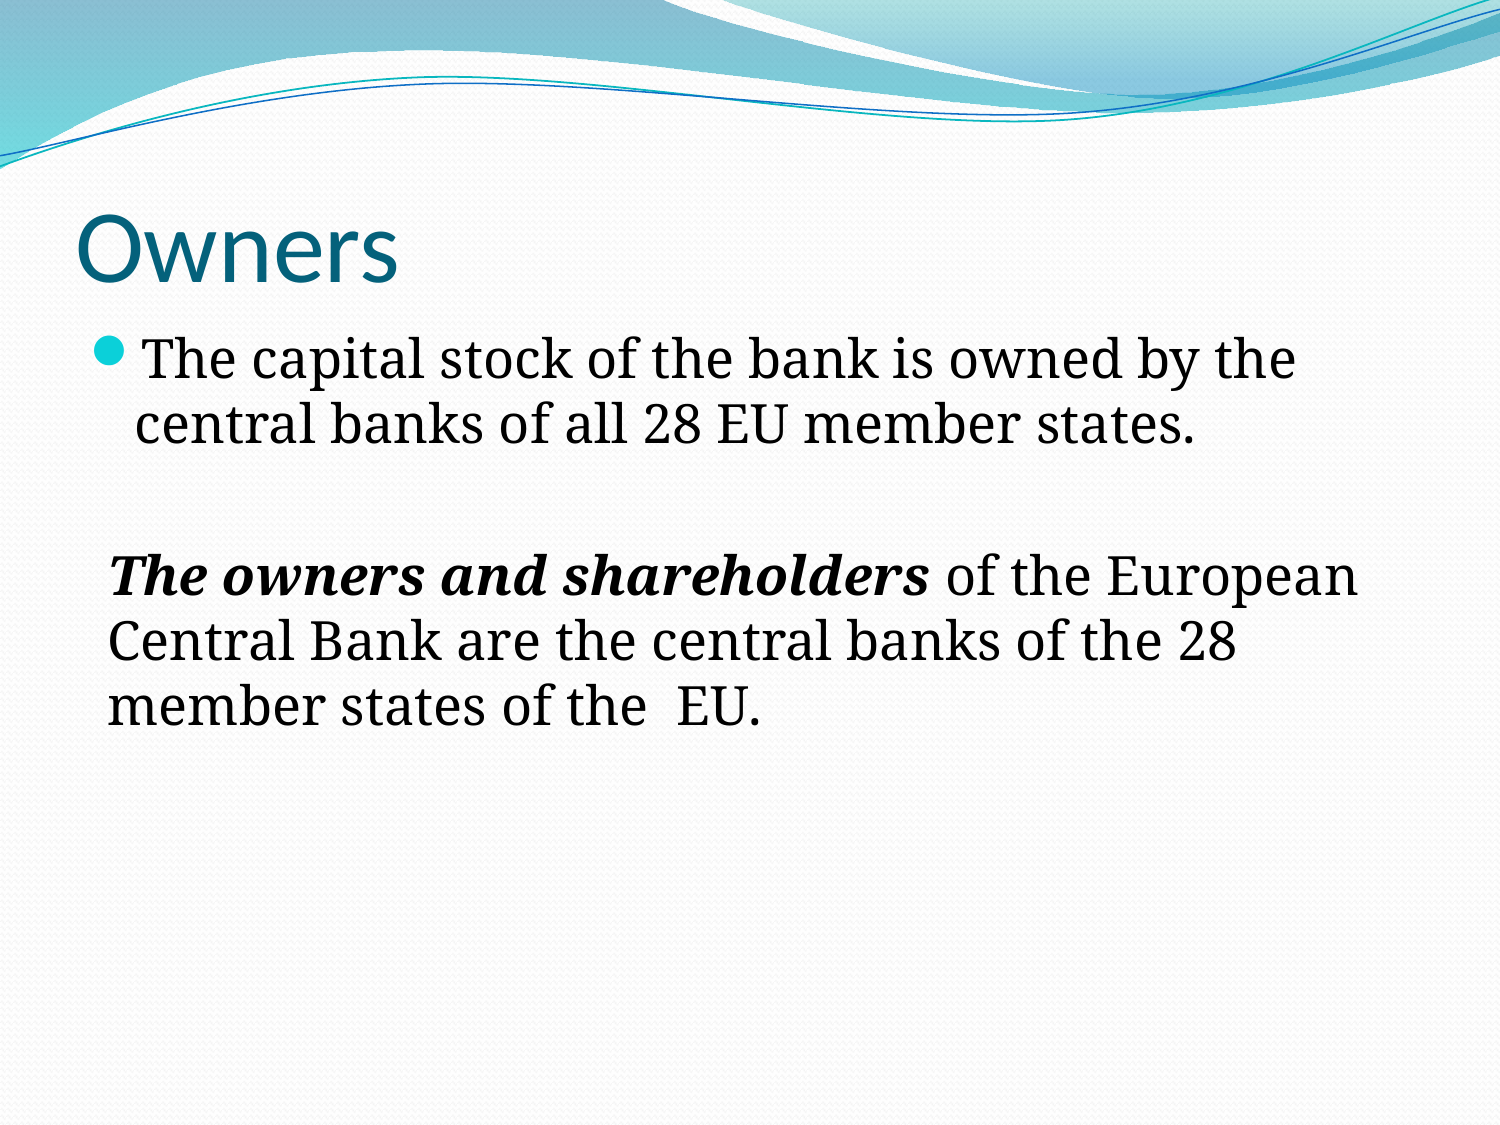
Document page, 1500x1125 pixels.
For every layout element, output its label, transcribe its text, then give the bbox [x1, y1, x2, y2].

list The capital stock of the bank is owned by the central banks of all 28 EU member states. The owners and shareholders of the European Central Bank are the central banks of the 28 member states of the EU. [75, 317, 1425, 1038]
title Owners [75, 115, 1425, 303]
